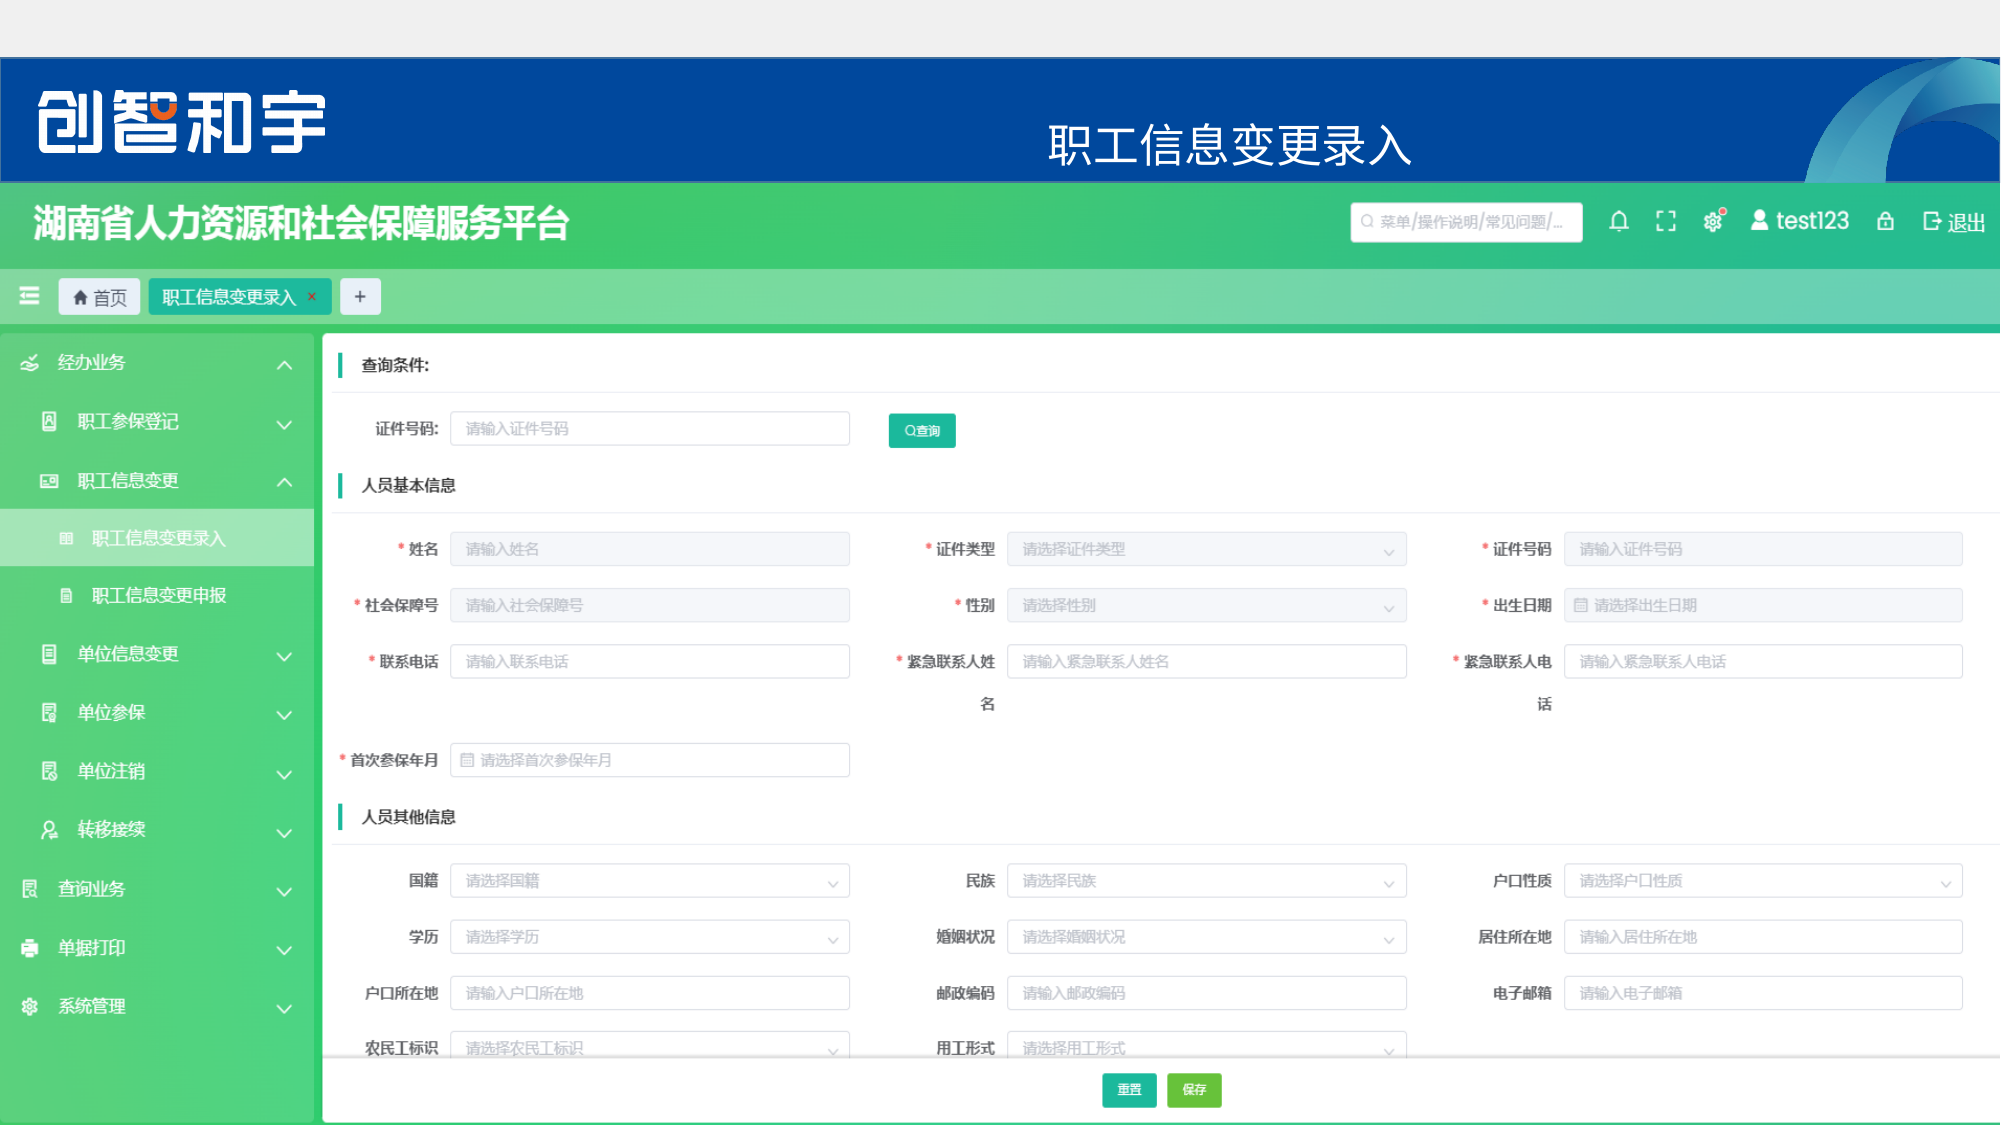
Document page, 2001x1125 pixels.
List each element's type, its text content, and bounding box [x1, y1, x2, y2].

picture [38, 90, 325, 153]
picture [0, 57, 2000, 1125]
text_box 职工信息变更录入 [1032, 81, 1893, 179]
